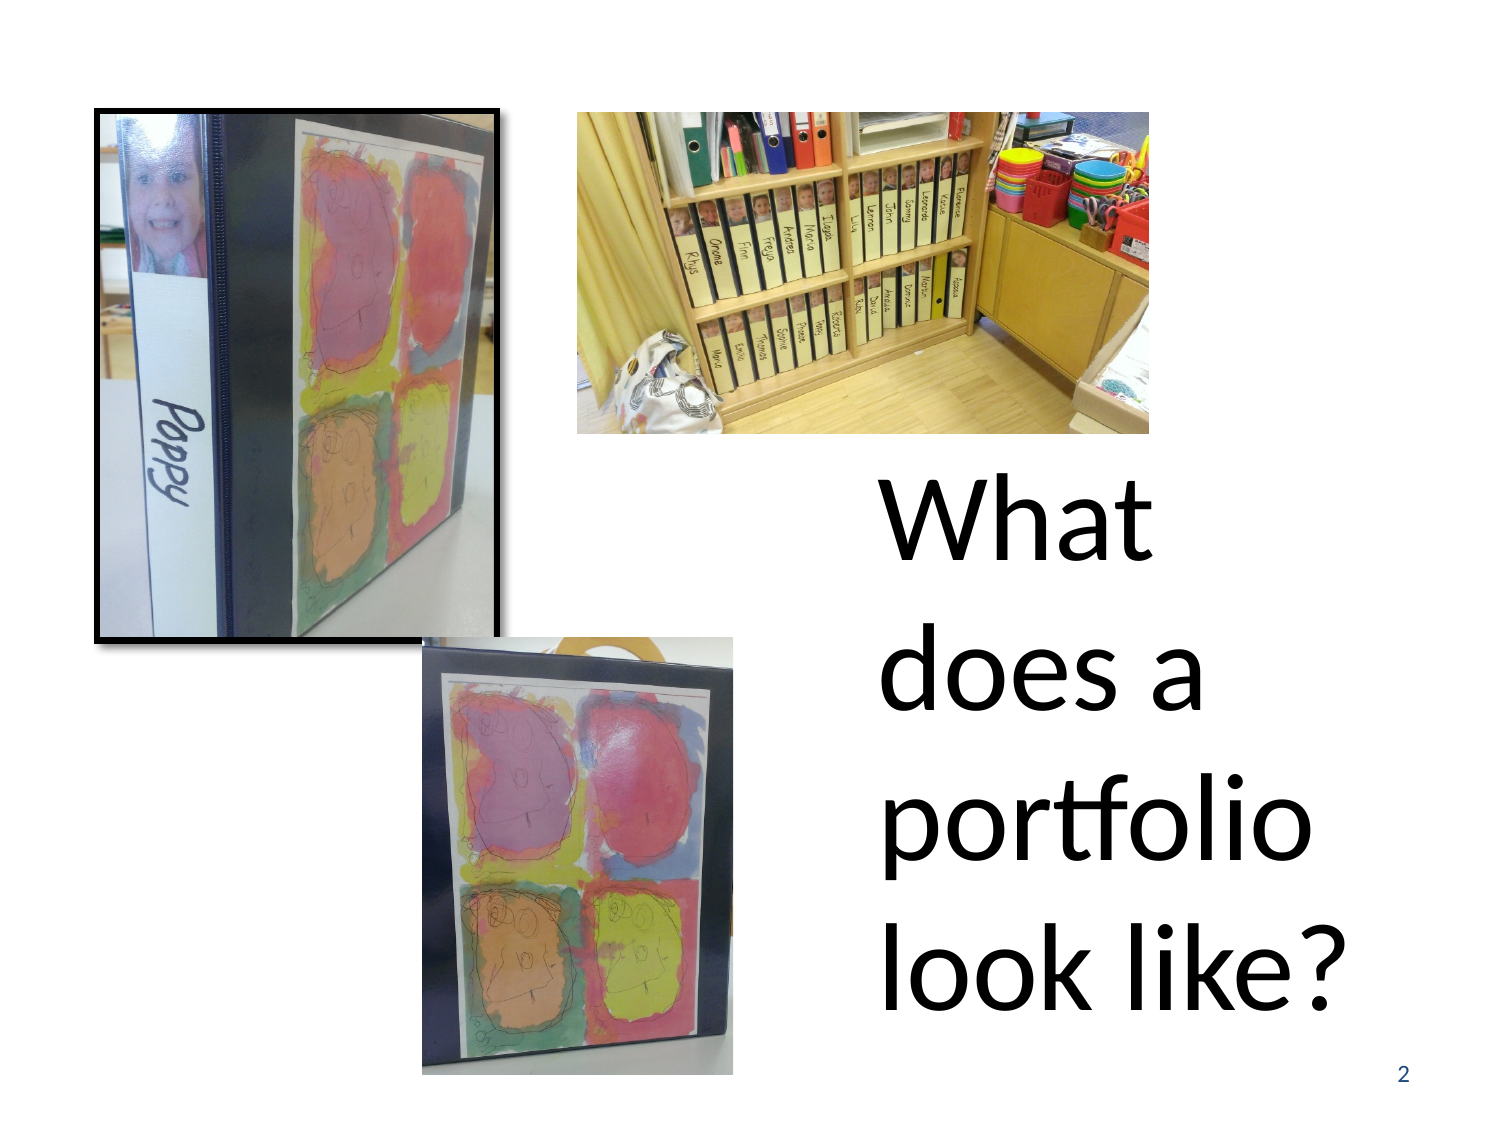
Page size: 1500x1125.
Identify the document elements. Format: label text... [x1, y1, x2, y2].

picture [577, 112, 1150, 435]
slide_number 2 [1074, 1042, 1425, 1103]
picture [99, 113, 734, 1075]
list What does a portfolio look like? [862, 500, 1438, 1050]
